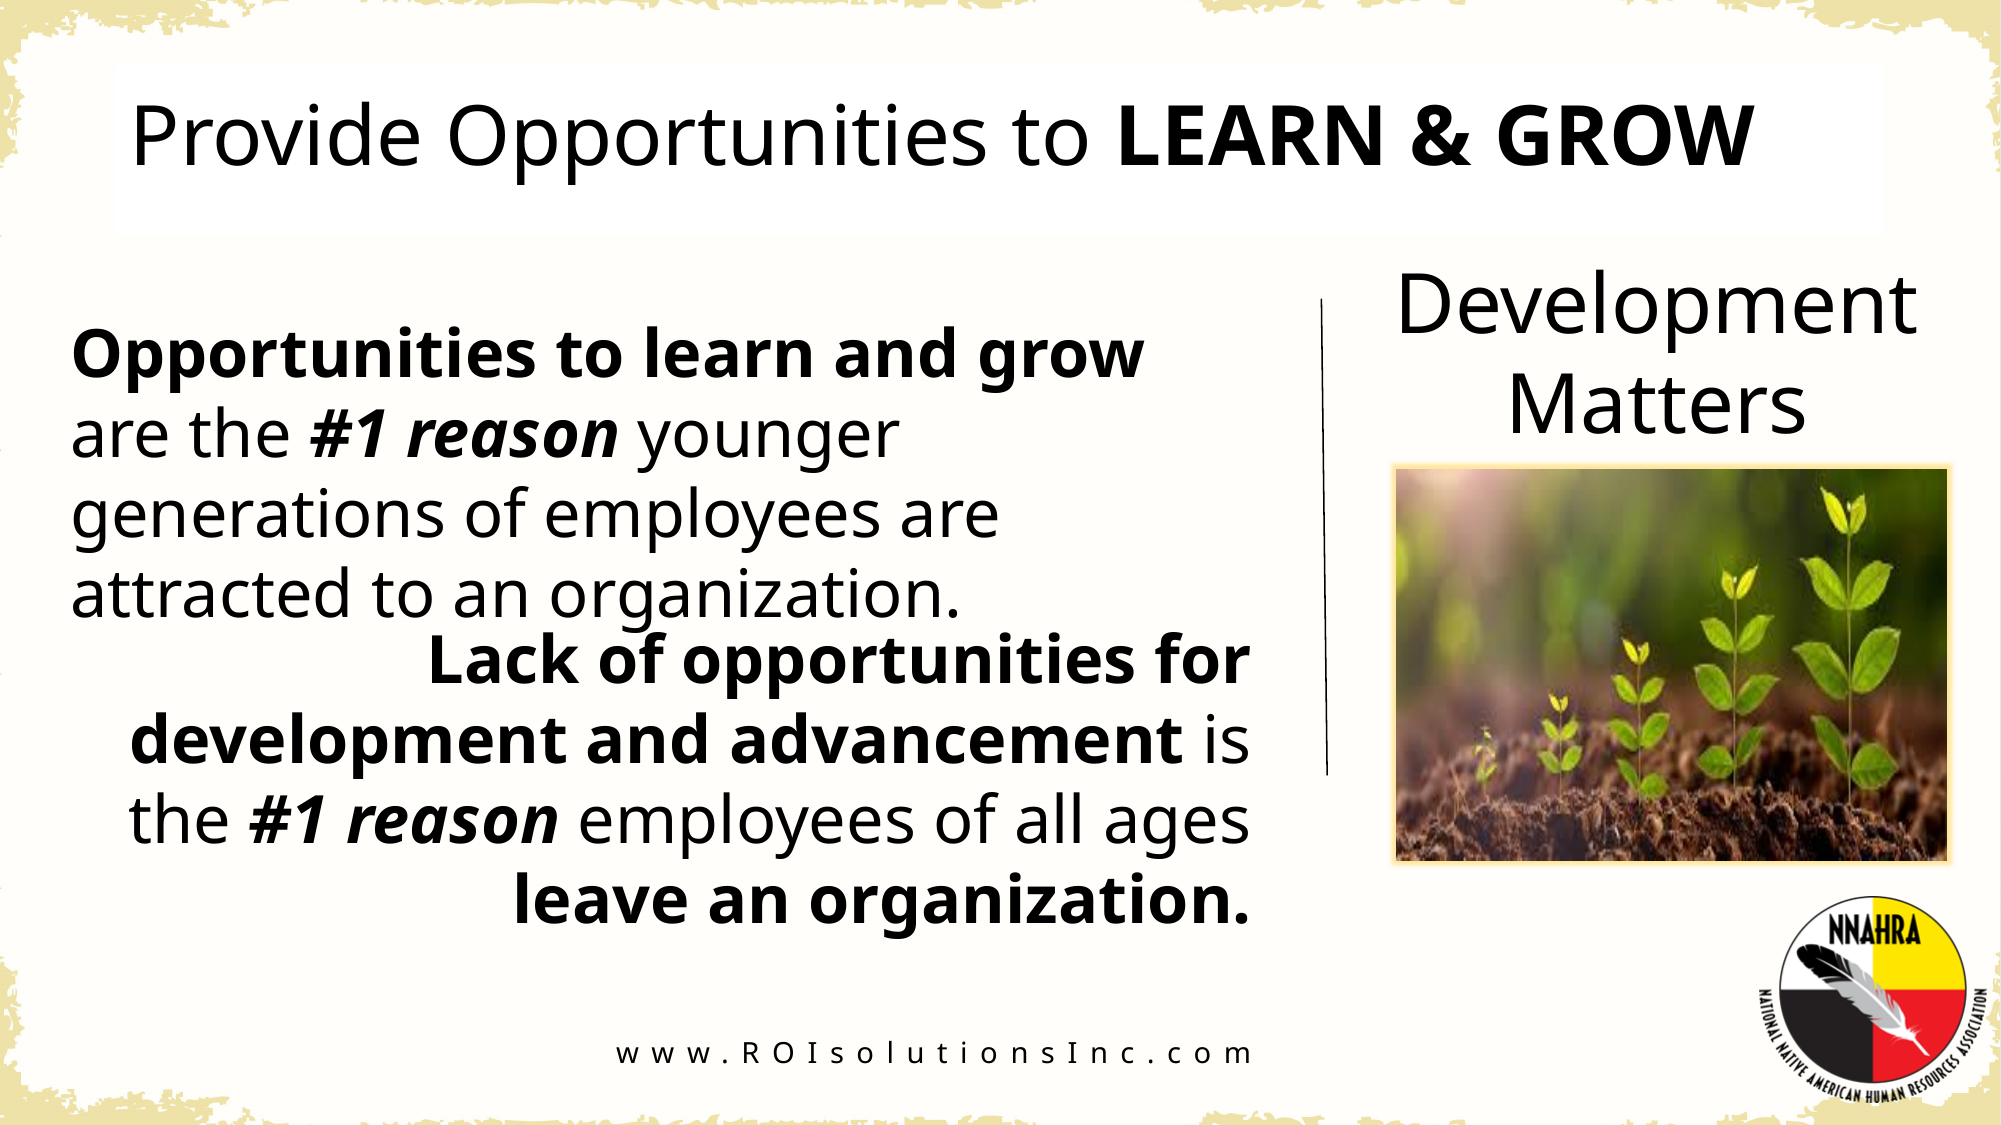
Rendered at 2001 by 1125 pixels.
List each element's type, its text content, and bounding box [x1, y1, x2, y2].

text_box www.ROIsolutionsInc.com [615, 1034, 1252, 1070]
text_box Lack of opportunities for development and advancement is the #1 reason employees of all ages leave an organization. [70, 537, 1253, 937]
picture [0, 0, 2000, 1125]
text_box Opportunities to learn and grow are the #1 reason younger generations of employees are attracted to an organization. [70, 311, 1253, 537]
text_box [1321, 298, 1328, 776]
text_box Development Matters [1367, 250, 1947, 451]
text_box Provide Opportunities to LEARN & GROW [115, 65, 1885, 235]
